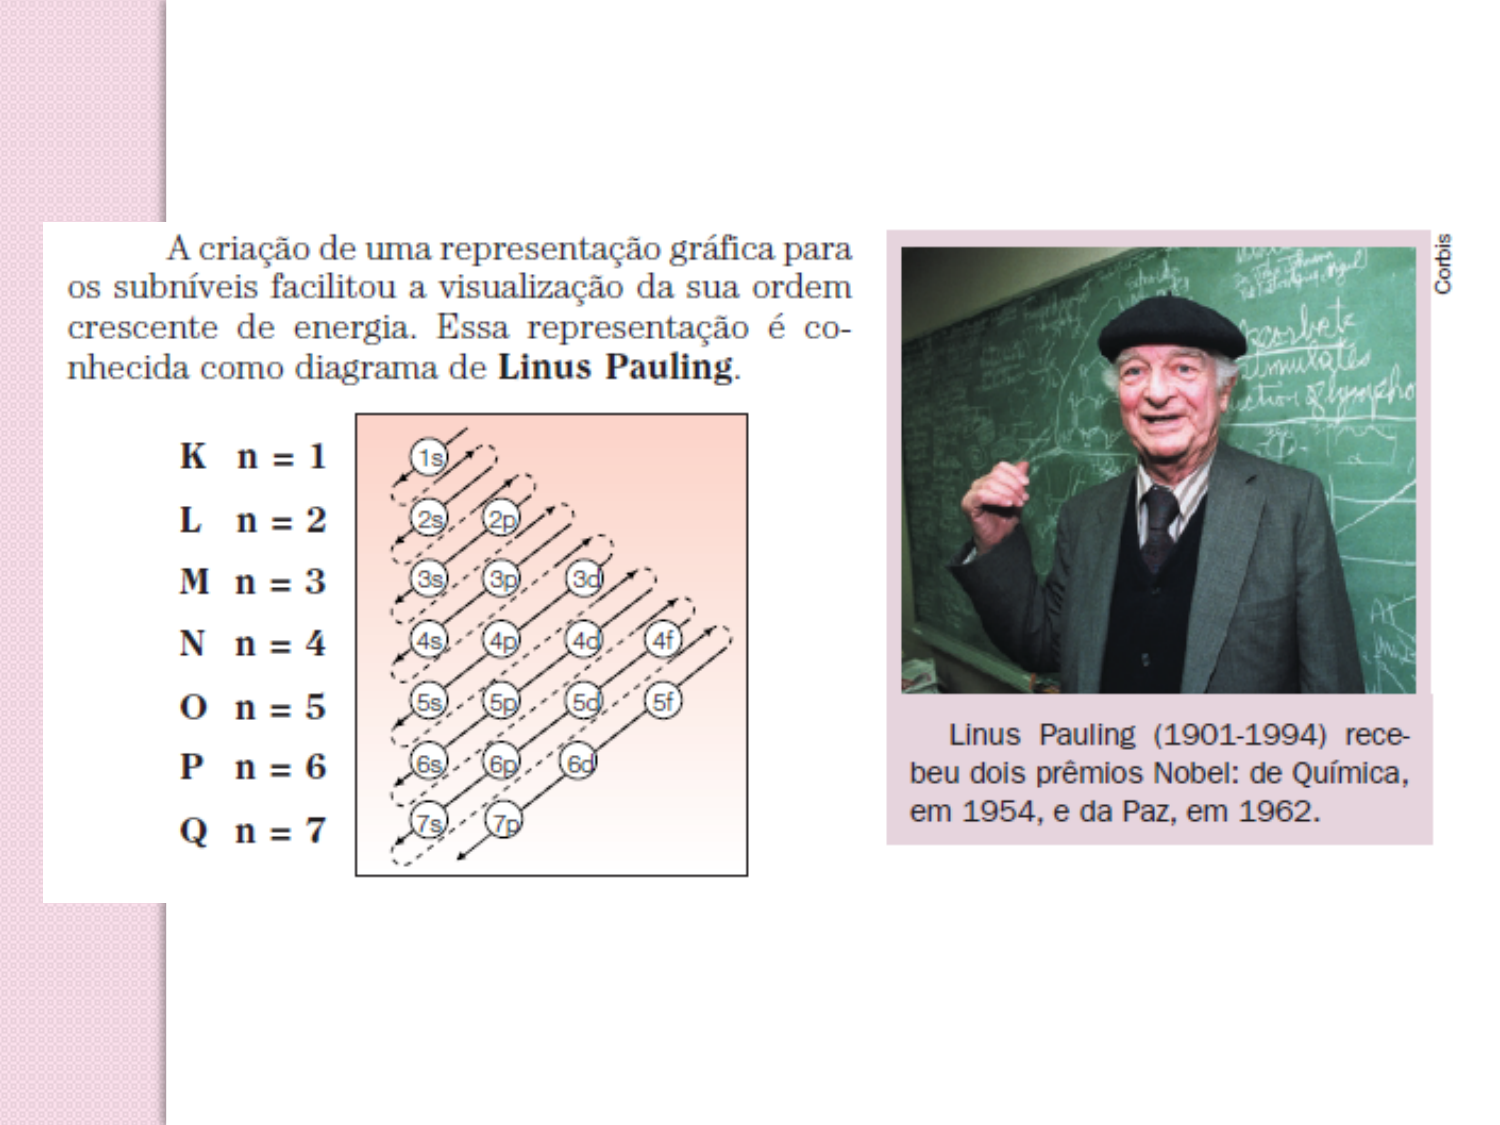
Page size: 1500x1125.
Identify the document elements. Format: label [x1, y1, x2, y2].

picture [43, 222, 1457, 903]
